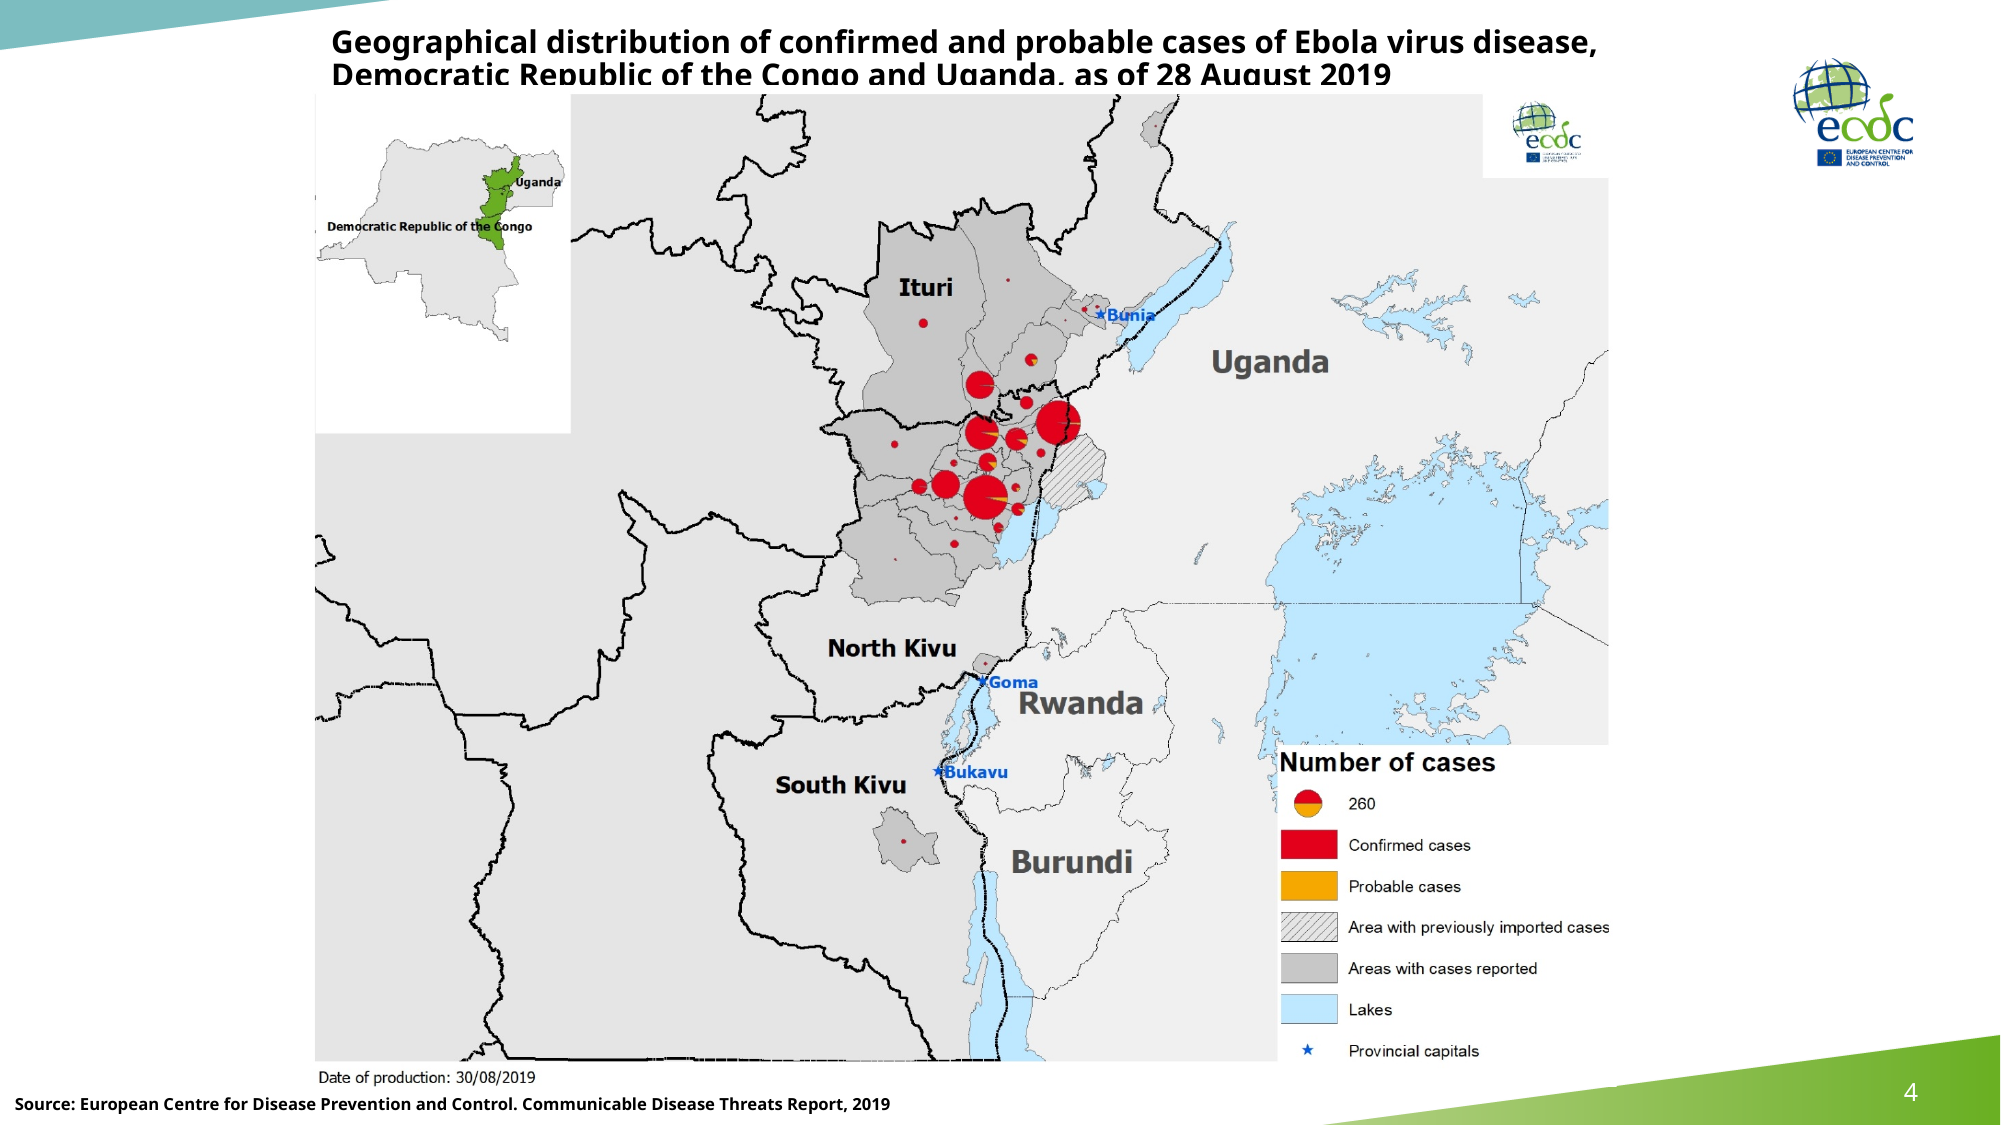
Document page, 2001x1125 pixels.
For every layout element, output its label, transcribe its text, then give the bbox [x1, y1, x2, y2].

text_box Geographical distribution of confirmed and probable cases of Ebola virus disease, Democratic Republic of the Congo and Uganda, as of 28 August 2019 [316, 0, 1782, 165]
picture [0, 0, 2001, 1125]
slide_number 4 [1483, 1062, 1934, 1123]
